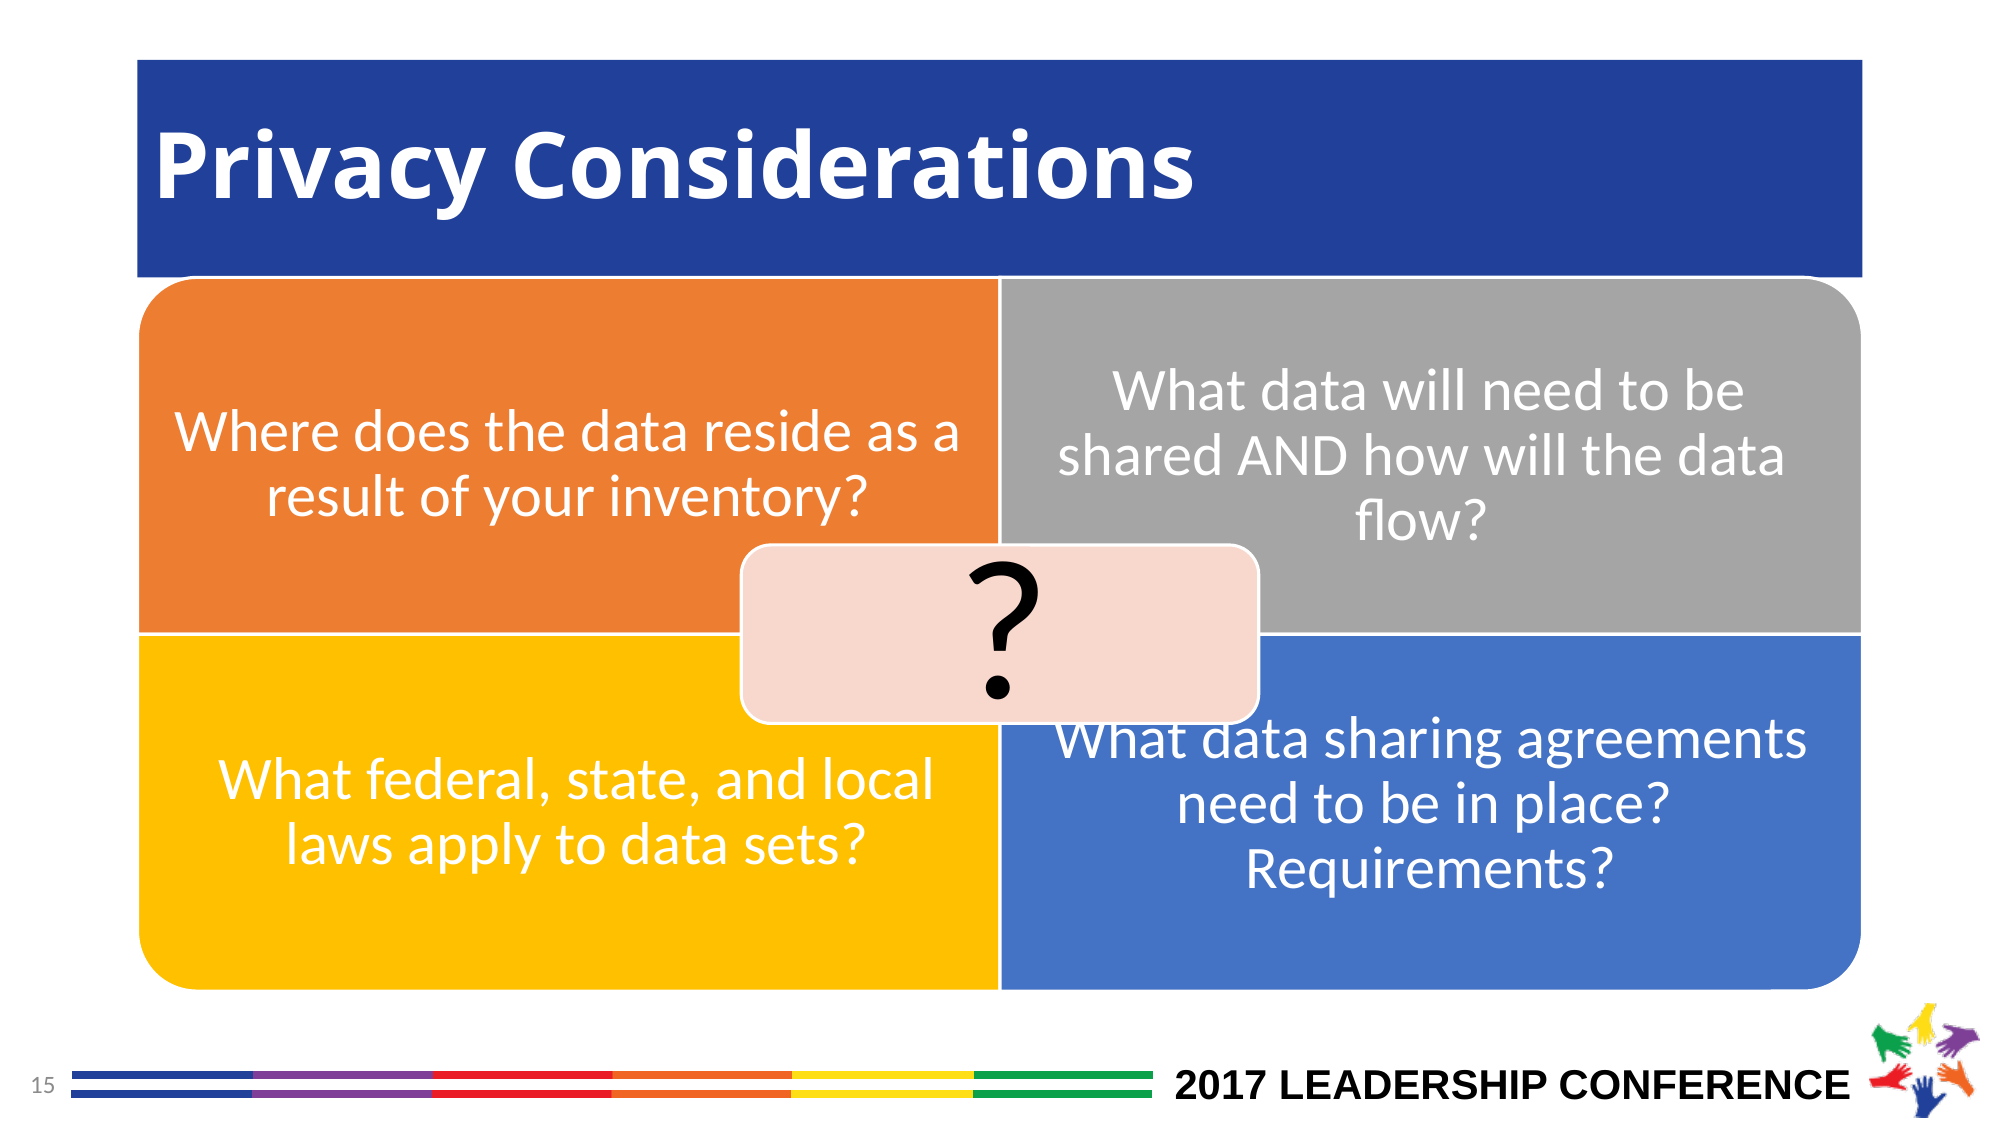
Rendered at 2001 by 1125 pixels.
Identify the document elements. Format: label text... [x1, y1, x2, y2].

picture [466, 1071, 1153, 1079]
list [137, 277, 1863, 992]
picture [1869, 1003, 1980, 1118]
picture [466, 1090, 1152, 1098]
slide_number 15 [15, 1053, 466, 1114]
title Privacy Considerations [137, 59, 1863, 277]
